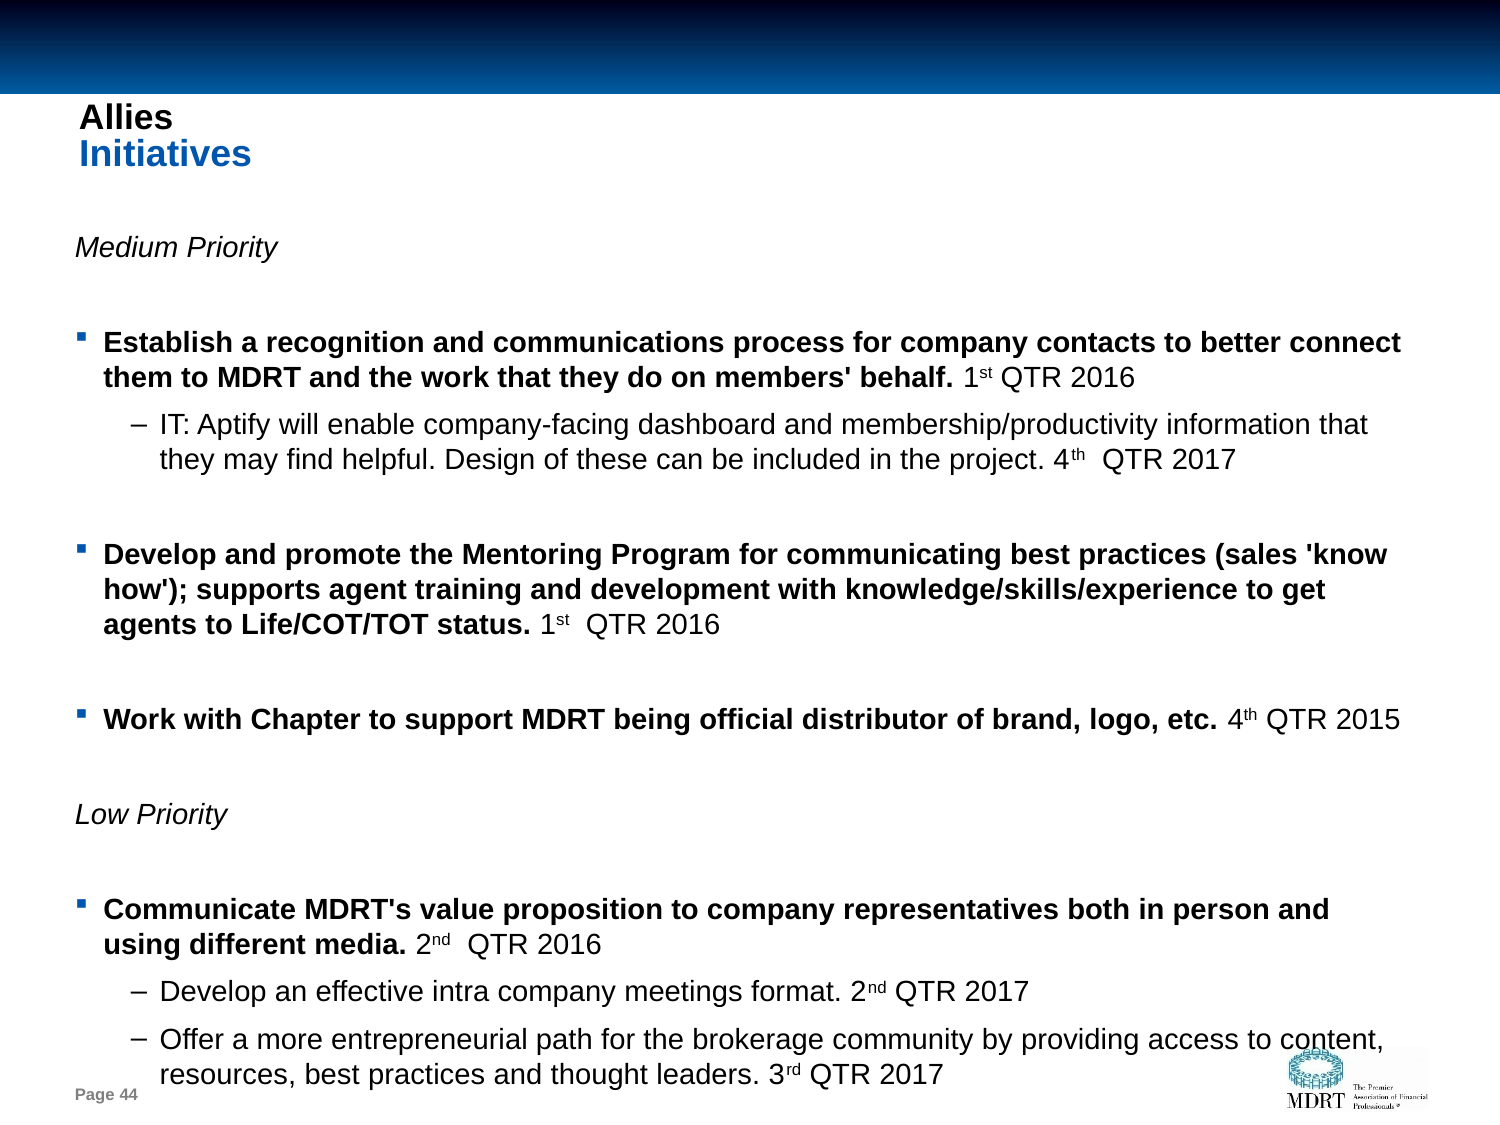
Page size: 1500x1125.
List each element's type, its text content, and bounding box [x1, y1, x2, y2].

picture [0, 0, 1500, 94]
list Medium Priority Establish a recognition and communications process for company contacts to better connect them to MDRT and the work that they do on members' behalf. 1st QTR 2016 IT: Aptify will enable company-facing dashboard and membership/productivity information that they may find helpful. Design of these can be included in the project. 4th QTR 2017 Develop and promote the Mentoring Program for communicating best practices (sales 'know how'); supports agent training and development with knowledge/skills/experience to get agents to Life/COT/TOT status. 1st QTR 2016 Work with Chapter to support MDRT being official distributor of brand, logo, etc. 4th QTR 2015 Low Priority Communicate MDRT's value proposition to company representatives both in person and using different media. 2nd QTR 2016 Develop an effective intra company meetings format. 2nd QTR 2017 Offer a more entrepreneurial path for the brokerage community by providing access to content, resources, best practices and thought leaders. 3rd QTR 2017 [74, 173, 1426, 1086]
title Allies [78, 86, 1430, 131]
picture [1287, 1047, 1429, 1112]
list Initiatives [79, 128, 1430, 176]
